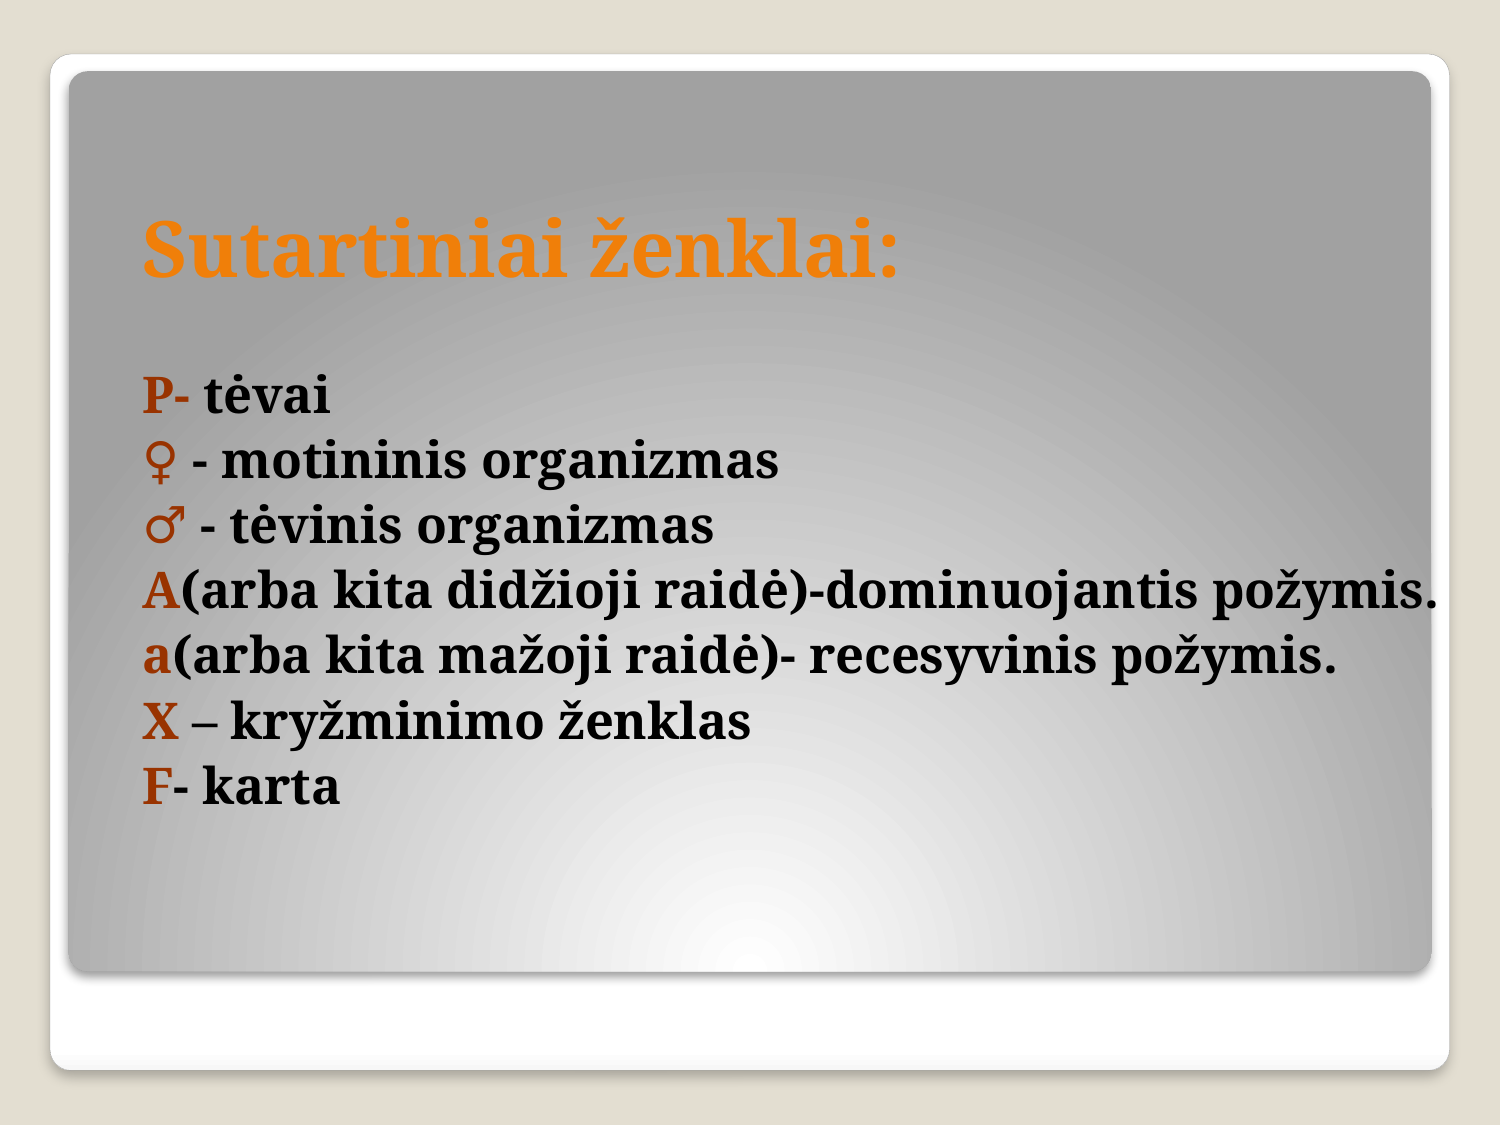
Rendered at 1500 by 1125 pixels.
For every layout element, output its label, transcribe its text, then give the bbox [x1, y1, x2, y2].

list Sutartiniai ženklai: P- tėvai ♀ - motininis organizmas ♂ - tėvinis organizmas A(arba kita didžioji raidė)-dominuojantis požymis. a(arba kita mažoji raidė)- recesyvinis požymis. X – kryžminimo ženklas F- karta [112, 184, 1455, 872]
